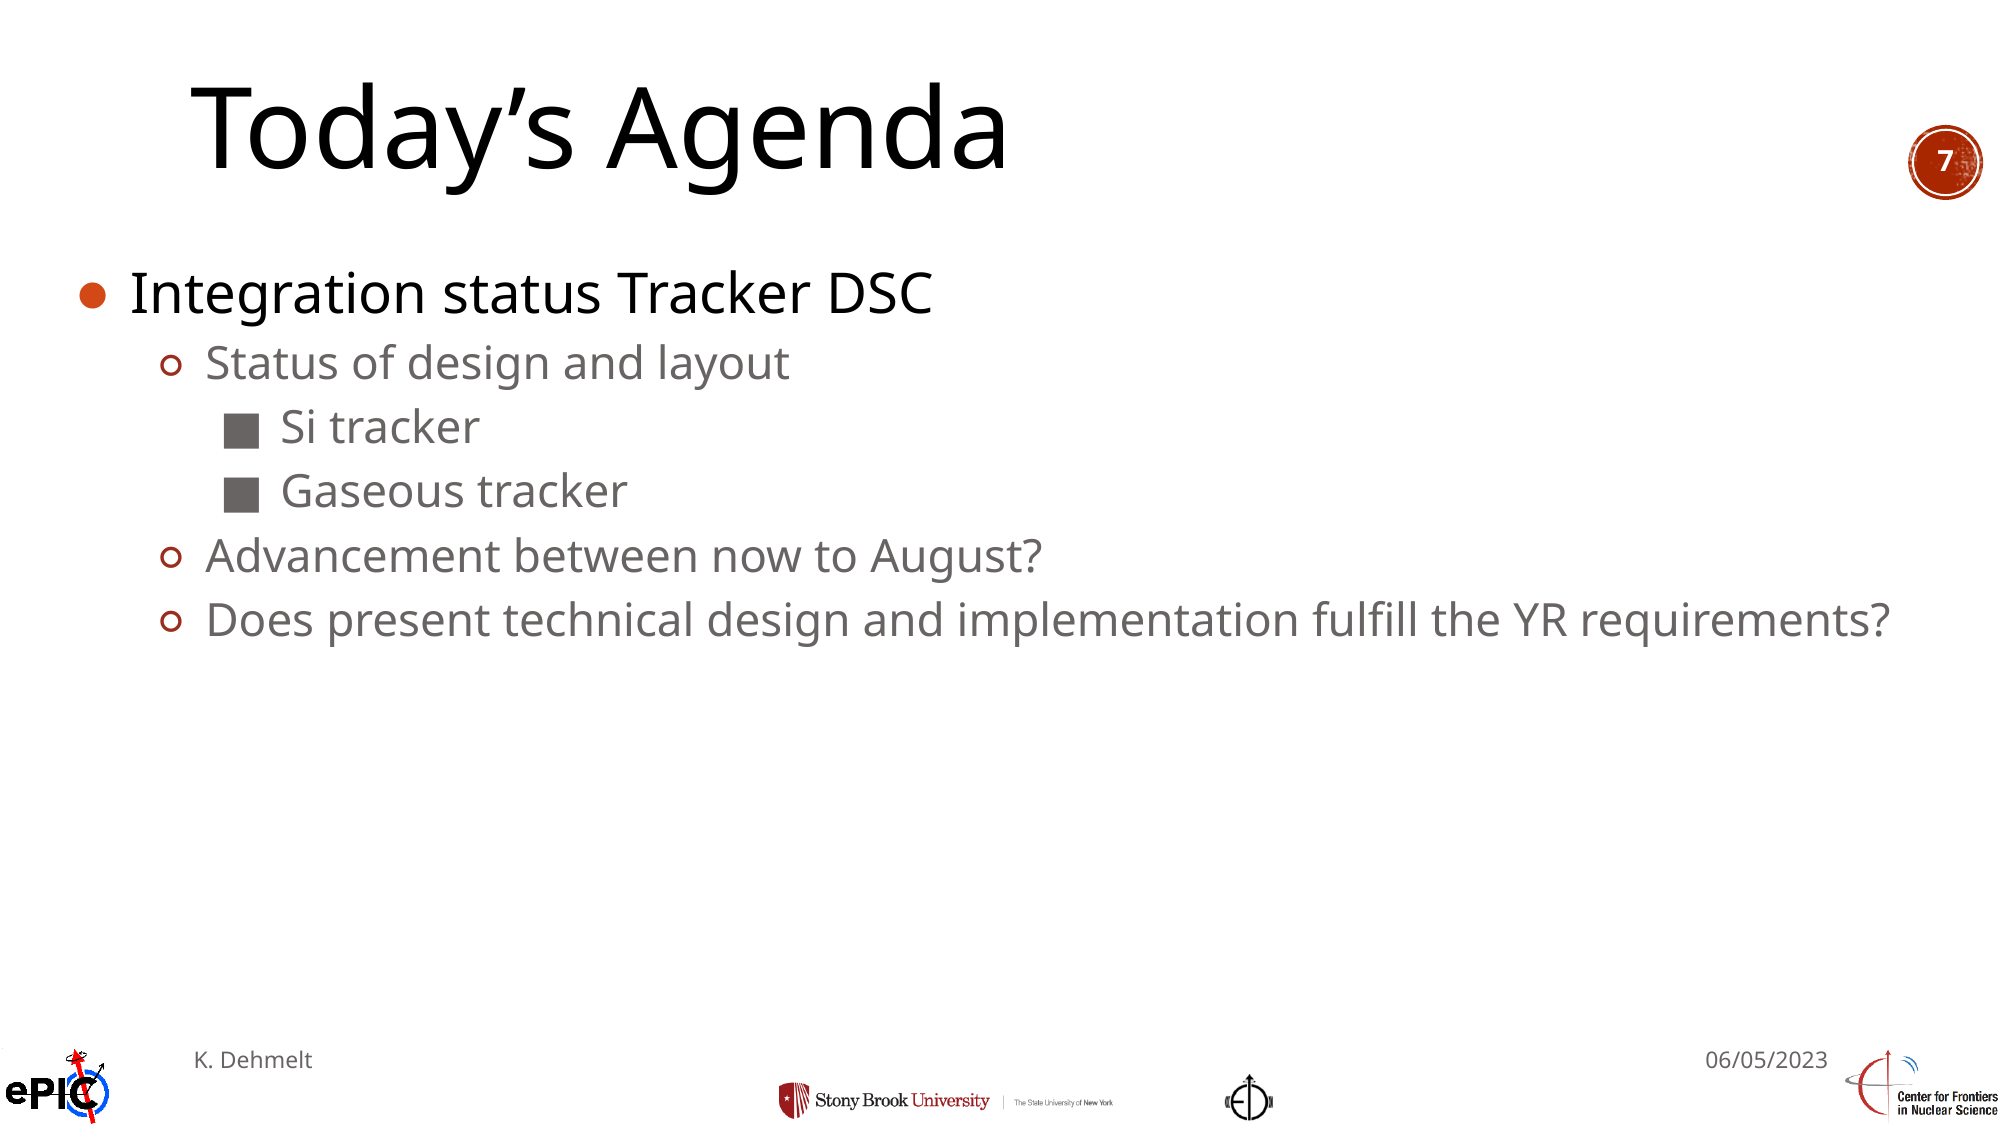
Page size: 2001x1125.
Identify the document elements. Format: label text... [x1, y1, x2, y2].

picture [1923, 124, 1968, 132]
slide_number ‹#› [1893, 132, 1999, 192]
picture [1224, 1074, 1273, 1121]
picture [778, 1089, 1113, 1125]
text_box Integration status Tracker DSC Status of design and layout Si tracker Gaseous tracker Advancement between now to August? Does present technical design and implementation fulfill the YR requirements? [40, 249, 1964, 1005]
picture [0, 1048, 110, 1125]
picture [1843, 1048, 1999, 1125]
footer K. Dehmelt [178, 1028, 1217, 1089]
picture [1922, 192, 1969, 200]
title Today’s Agenda [175, 0, 1826, 264]
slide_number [1306, 1028, 1844, 1089]
